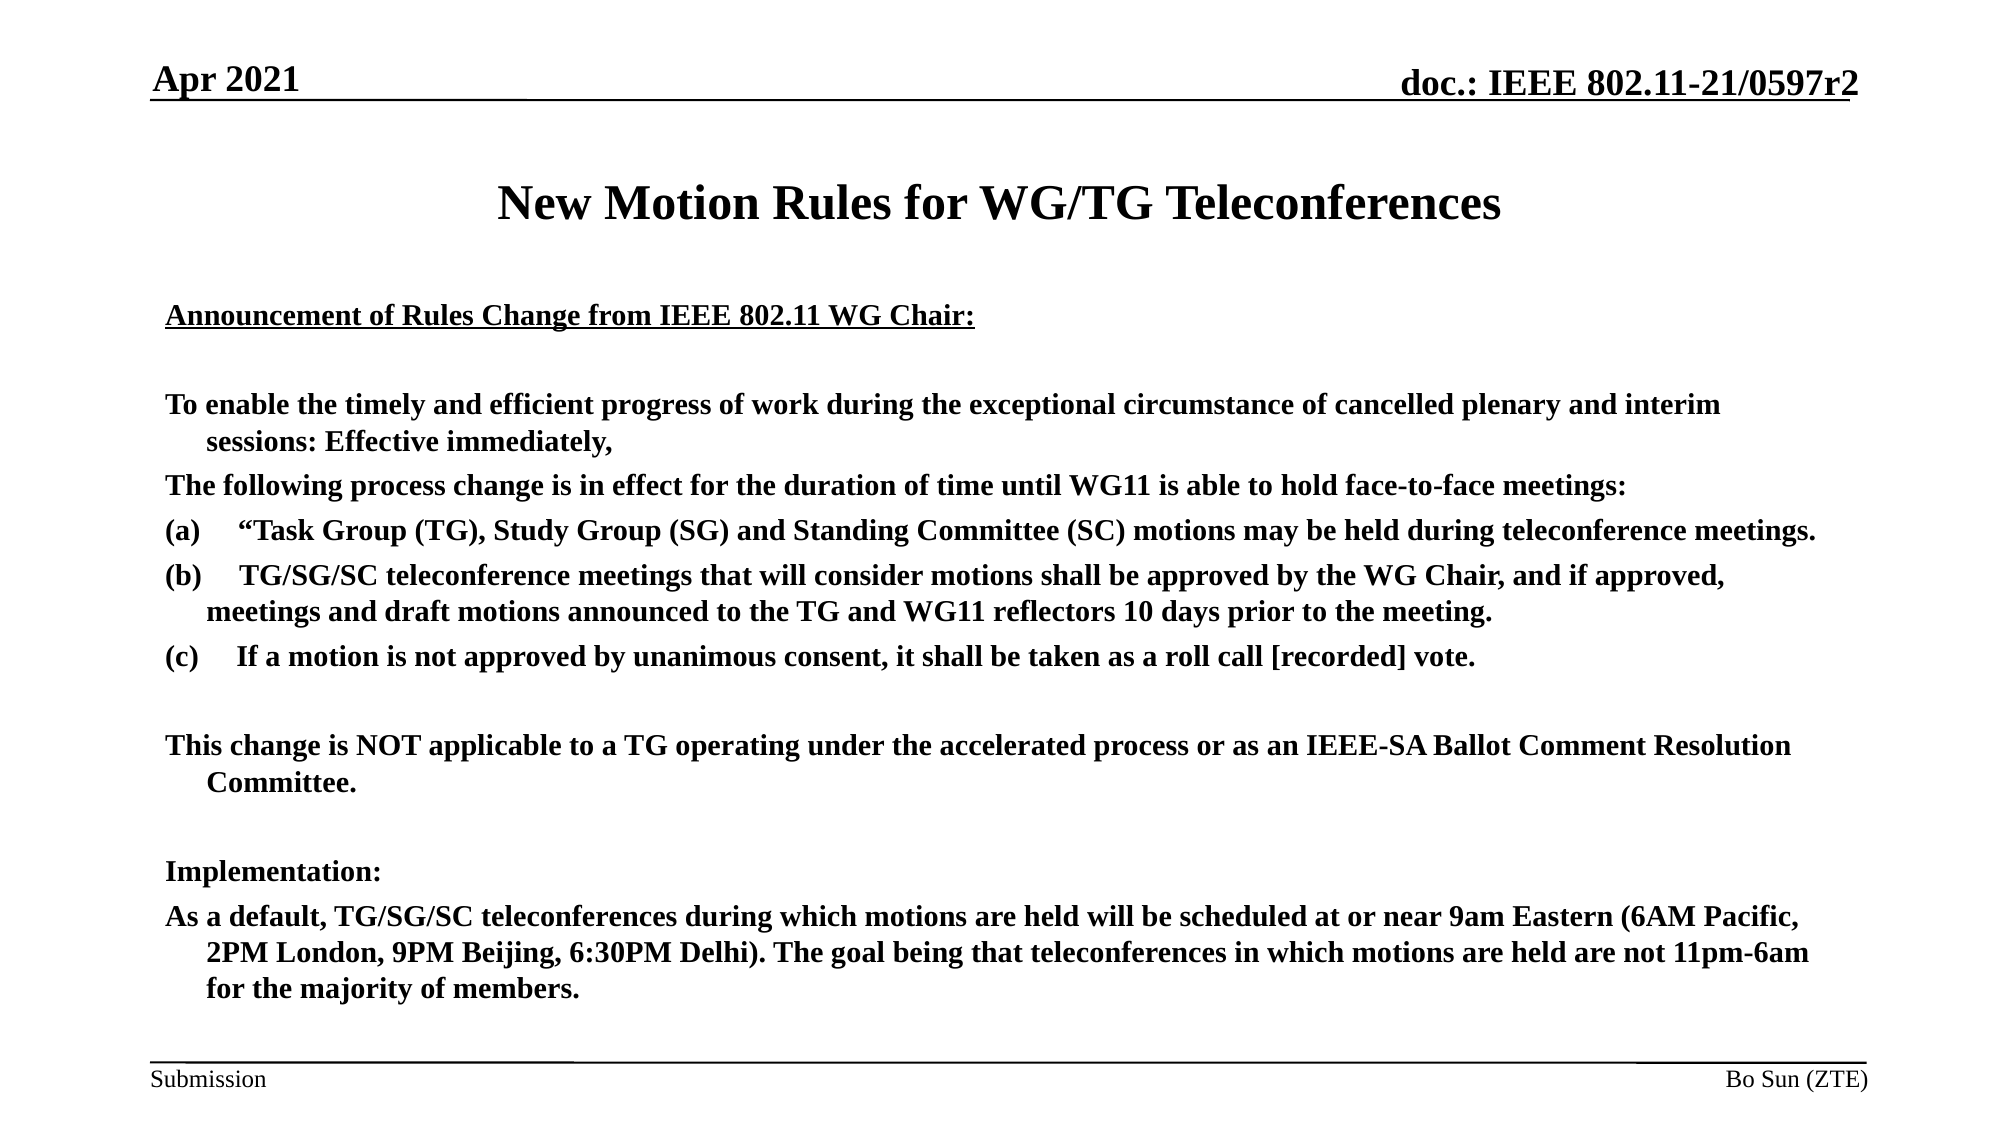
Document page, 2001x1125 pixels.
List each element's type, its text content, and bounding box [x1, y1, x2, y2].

title New Motion Rules for WG/TG Teleconferences [149, 112, 1850, 287]
footer Bo Sun (ZTE) [1171, 1061, 1869, 1093]
list Announcement of Rules Change from IEEE 802.11 WG Chair: To enable the timely and efficient progress of work during the exceptional circumstance of cancelled plenary and interim sessions: Effective immediately, The following process change is in effect for the duration of time until WG11 is able to hold face-to-face meetings: (a) “Task Group (TG), Study Group (SG) and Standing Committee (SC) motions may be held during teleconference meetings. (b) TG/SG/SC teleconference meetings that will consider motions shall be approved by the WG Chair, and if approved, meetings and draft motions announced to the TG and WG11 reflectors 10 days prior to the meeting. (c) If a motion is not approved by unanimous consent, it shall be taken as a roll call [recorded] vote. This change is NOT applicable to a TG operating under the accelerated process or as an IEEE-SA Ballot Comment Resolution Committee. Implementation: As a default, TG/SG/SC teleconferences during which motions are held will be scheduled at or near 9am Eastern (6AM Pacific, 2PM London, 9PM Beijing, 6:30PM Delhi). The goal being that teleconferences in which motions are held are not 11pm-6am for the majority of members. [149, 287, 1850, 1051]
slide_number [152, 54, 563, 100]
